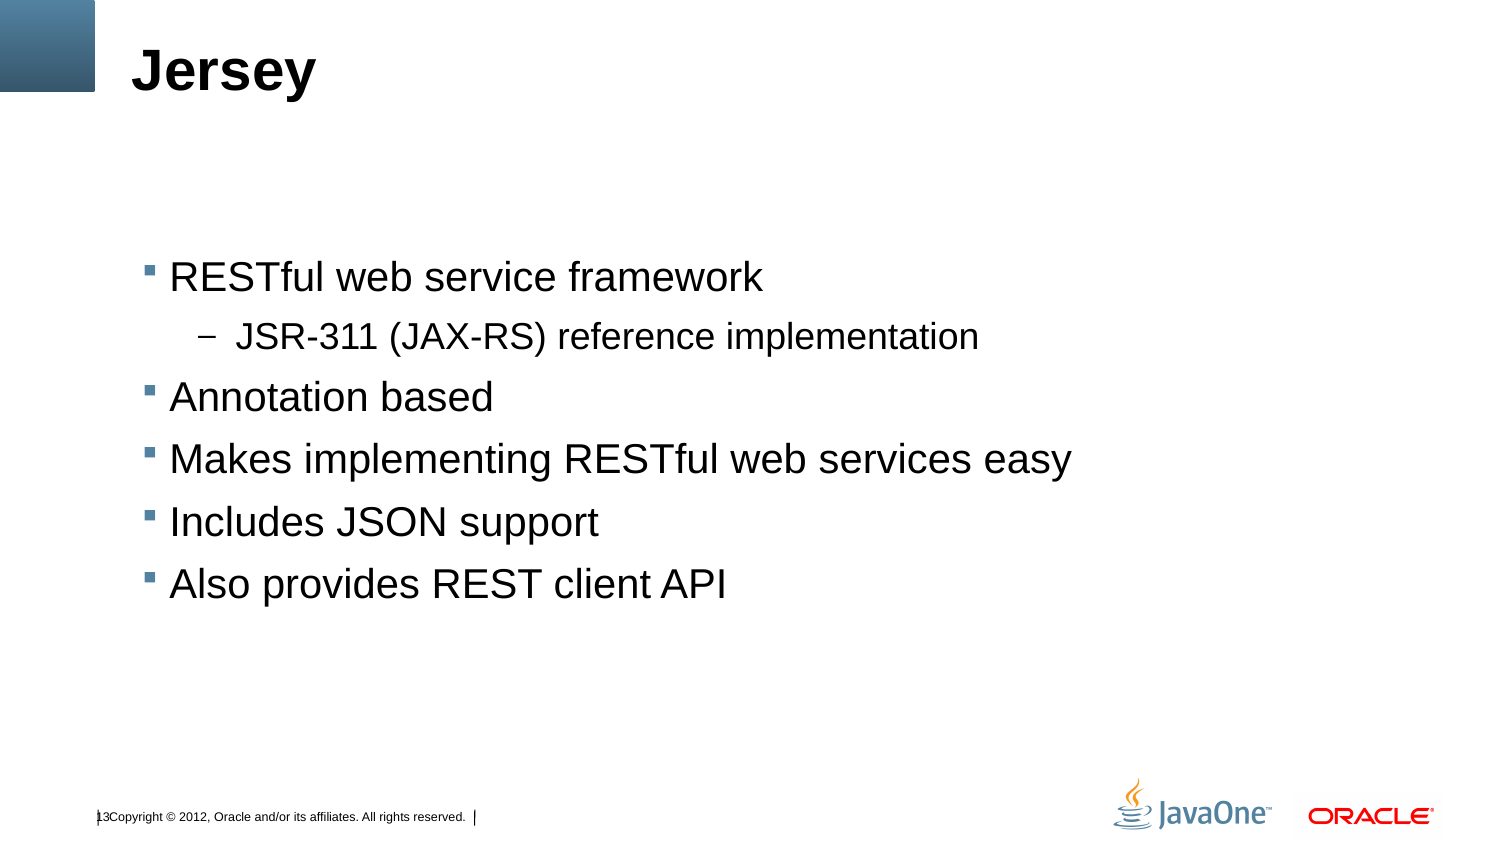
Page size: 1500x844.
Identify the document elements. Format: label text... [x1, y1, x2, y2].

list RESTful web service framework JSR-311 (JAX-RS) reference implementation Annotation based Makes implementing RESTful web services easy Includes JSON support Also provides REST client API [131, 249, 1482, 753]
picture [1293, 792, 1445, 840]
picture [1097, 761, 1288, 844]
title Jersey [131, 40, 1482, 167]
